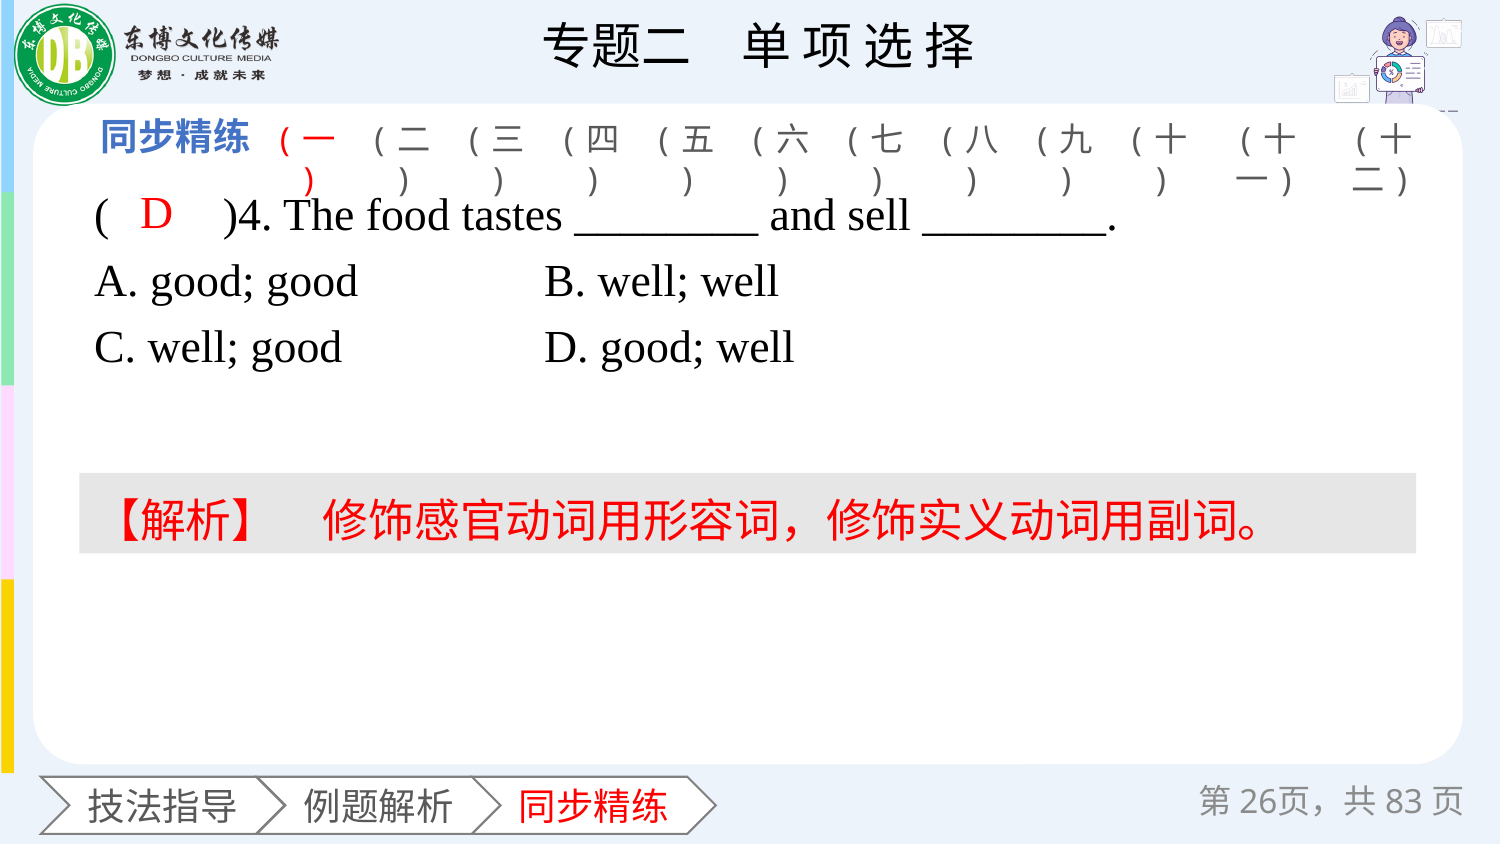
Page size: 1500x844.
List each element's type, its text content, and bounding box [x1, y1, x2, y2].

text_box (八) [916, 110, 1011, 206]
text_box (三) [443, 110, 537, 206]
text_box (一) [253, 110, 348, 206]
text_box (五) [632, 110, 727, 206]
text_box (十一) [1200, 110, 1315, 206]
text_box (六) [727, 110, 821, 206]
text_box (四) [537, 110, 632, 206]
text_box D [110, 175, 203, 246]
picture [14, 3, 280, 106]
text_box ( )4. The food tastes ________ and sell ________. A. good; good B. well; well C. well; good D. good; well [79, 166, 1417, 379]
text_box (十) [1105, 110, 1200, 206]
text_box (七) [821, 110, 916, 206]
text_box (十二) [1315, 110, 1448, 206]
picture [1312, 0, 1487, 131]
text_box 【解析】 修饰感官动词用形容词，修饰实义动词用副词。 [79, 472, 1417, 554]
text_box (二) [348, 110, 443, 206]
slide_number 第页，共83页 [1175, 780, 1480, 826]
text_box (九) [1011, 110, 1105, 206]
